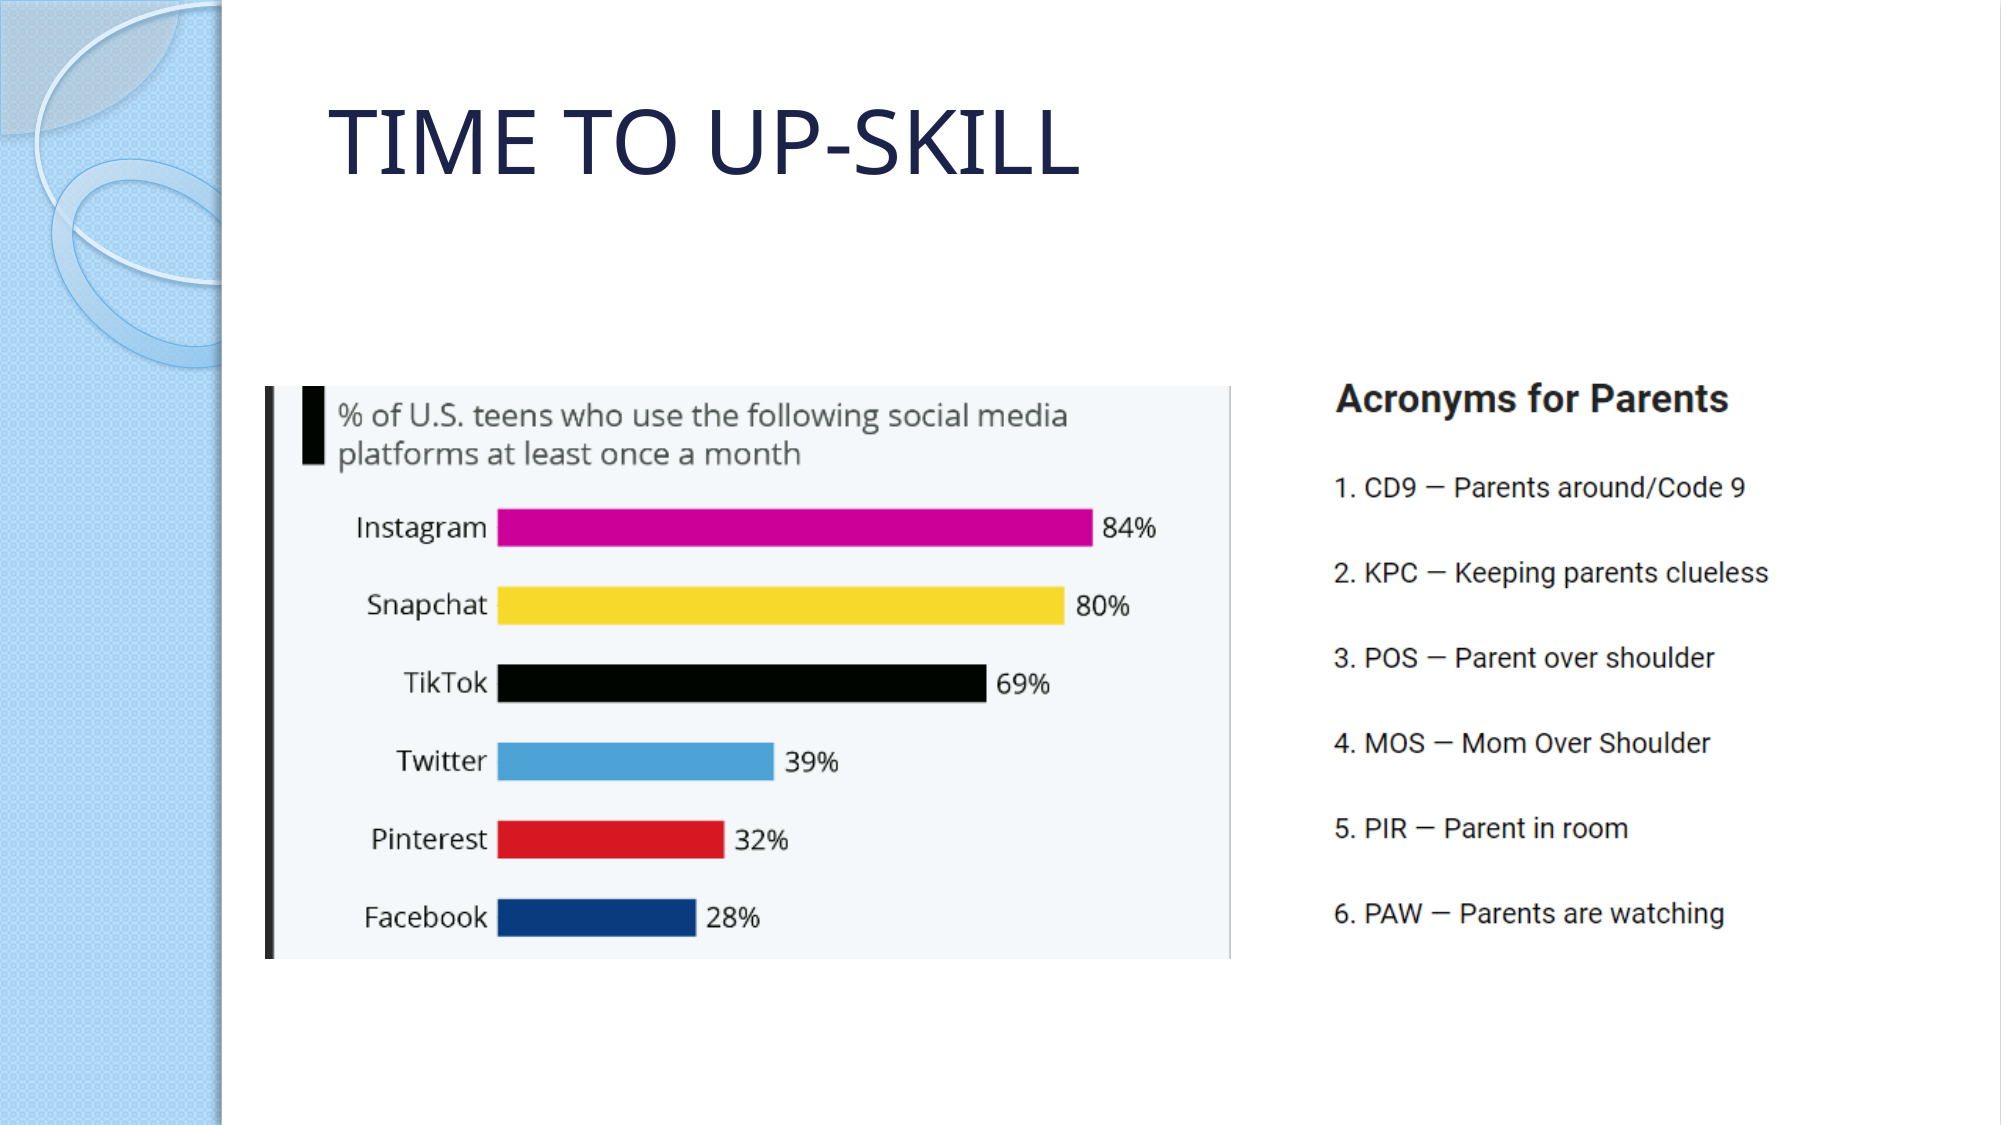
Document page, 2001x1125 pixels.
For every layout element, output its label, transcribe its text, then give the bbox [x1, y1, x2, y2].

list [265, 386, 1231, 959]
title TIME TO UP-SKILL [313, 45, 1954, 233]
picture [1311, 357, 1871, 959]
